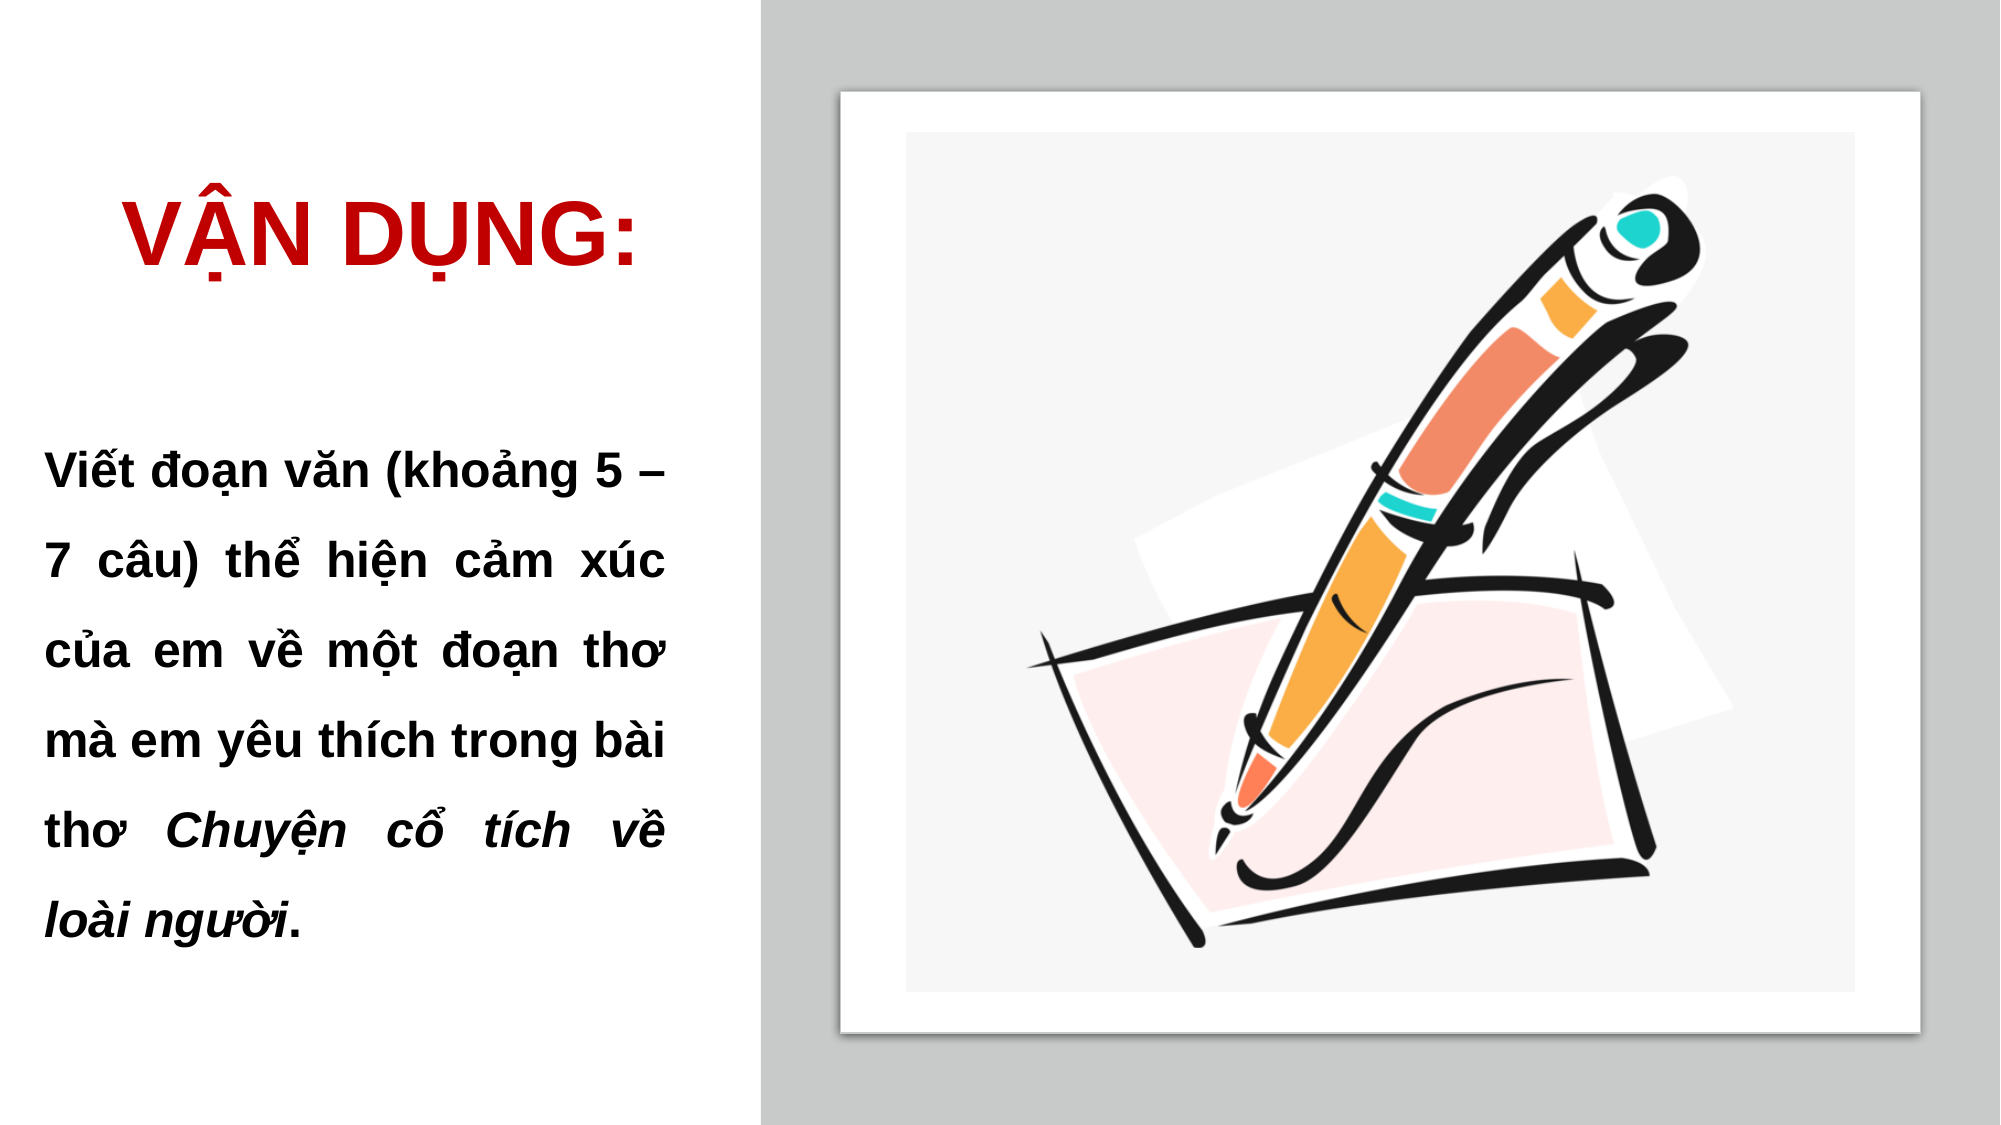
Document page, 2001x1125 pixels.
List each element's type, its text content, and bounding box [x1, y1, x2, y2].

list Viết đoạn văn (khoảng 5 – 7 câu) thể hiện cảm xúc của em về một đoạn thơ mà em yêu thích trong bài thơ Chuyện cổ tích về loài người. [29, 399, 682, 1021]
picture [906, 132, 1855, 992]
text_box [839, 90, 1922, 1034]
title VẬN DỤNG: [106, 103, 682, 370]
text_box [760, 0, 2000, 1125]
